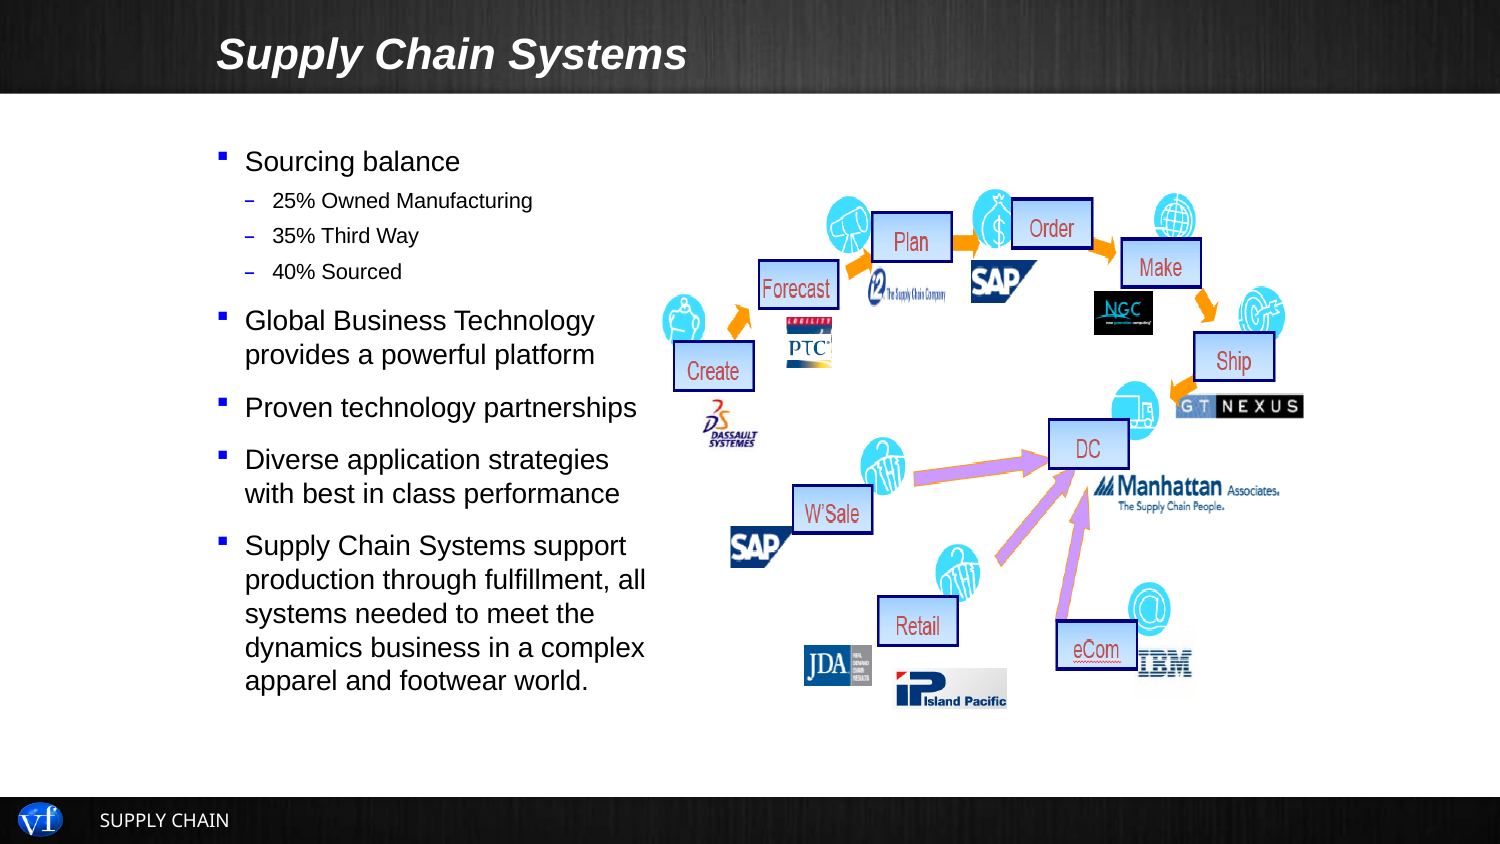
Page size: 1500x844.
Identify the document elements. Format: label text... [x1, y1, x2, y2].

title Supply Chain Systems [216, 37, 1265, 74]
picture [0, 797, 1500, 844]
picture [644, 189, 1313, 709]
list Sourcing balance 25% Owned Manufacturing 35% Third Way 40% Sourced Global Business Technology provides a powerful platform Proven technology partnerships Diverse application strategies with best in class performance Supply Chain Systems support production through fulfillment, all systems needed to meet the dynamics business in a complex apparel and footwear world. [216, 135, 664, 626]
picture [0, 0, 1500, 93]
